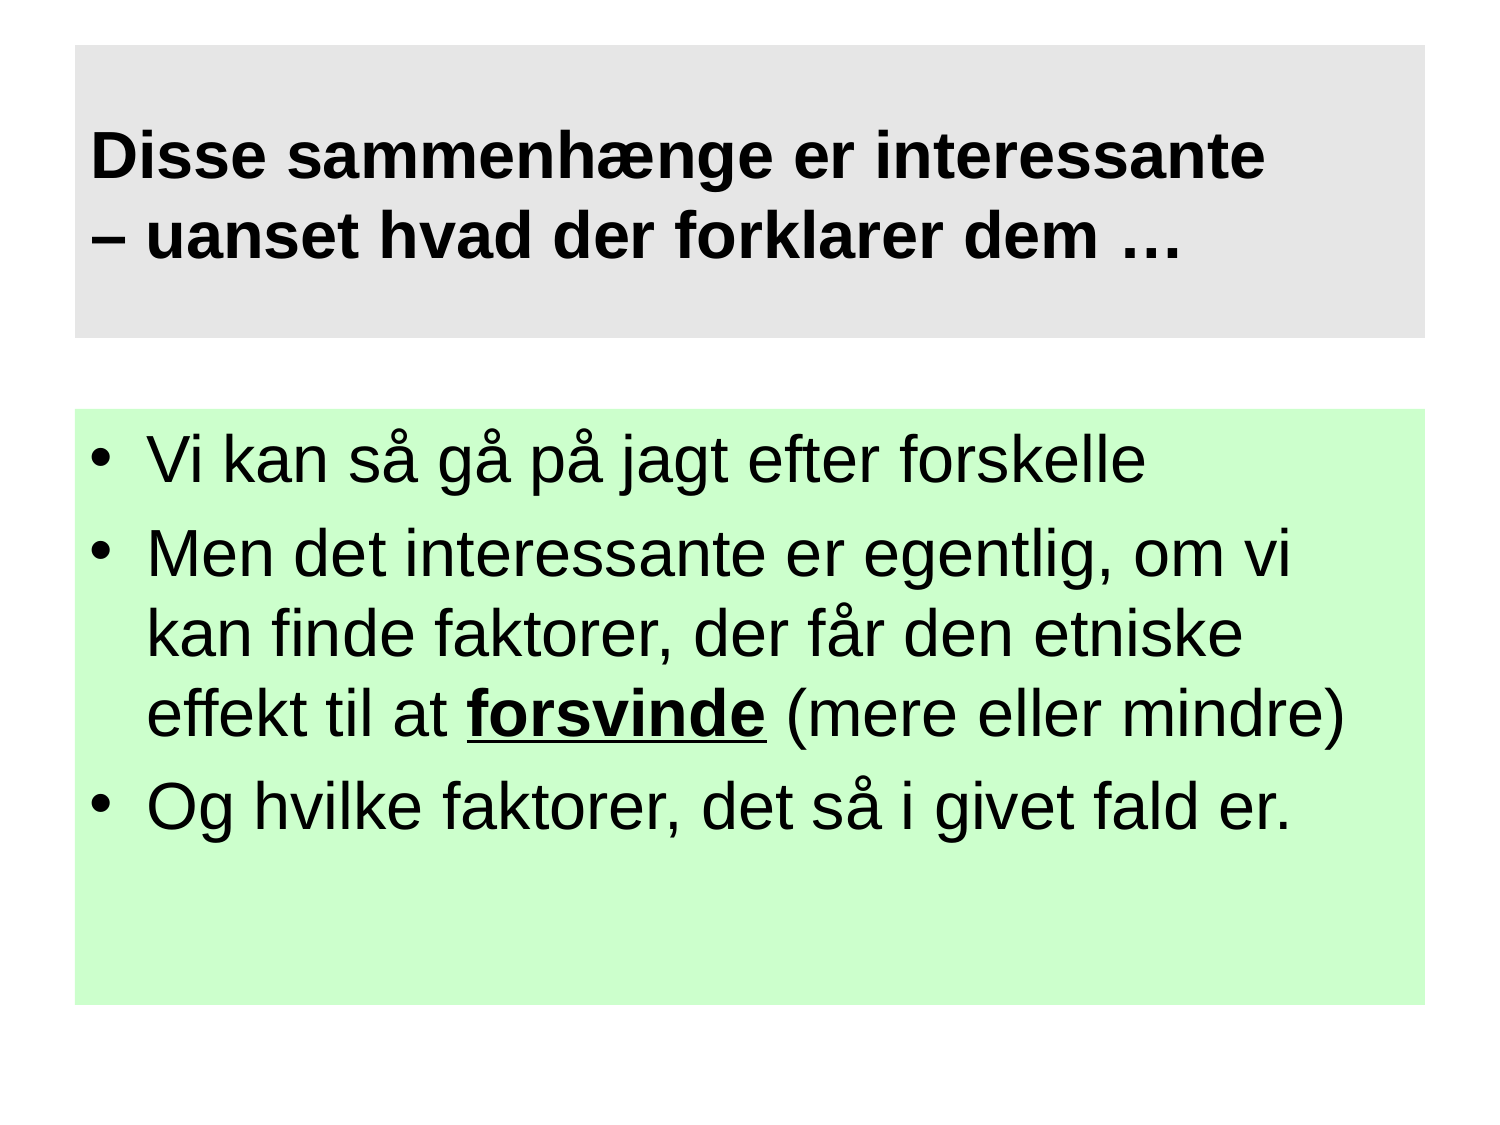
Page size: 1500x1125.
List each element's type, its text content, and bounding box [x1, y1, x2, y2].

title Disse sammenhænge er interessante – uanset hvad der forklarer dem … [74, 44, 1426, 339]
text_box Vi kan så gå på jagt efter forskelle Men det interessante er egentlig, om vi kan finde faktorer, der får den etniske effekt til at forsvinde (mere eller mindre) Og hvilke faktorer, det så i givet fald er. [74, 408, 1425, 1005]
